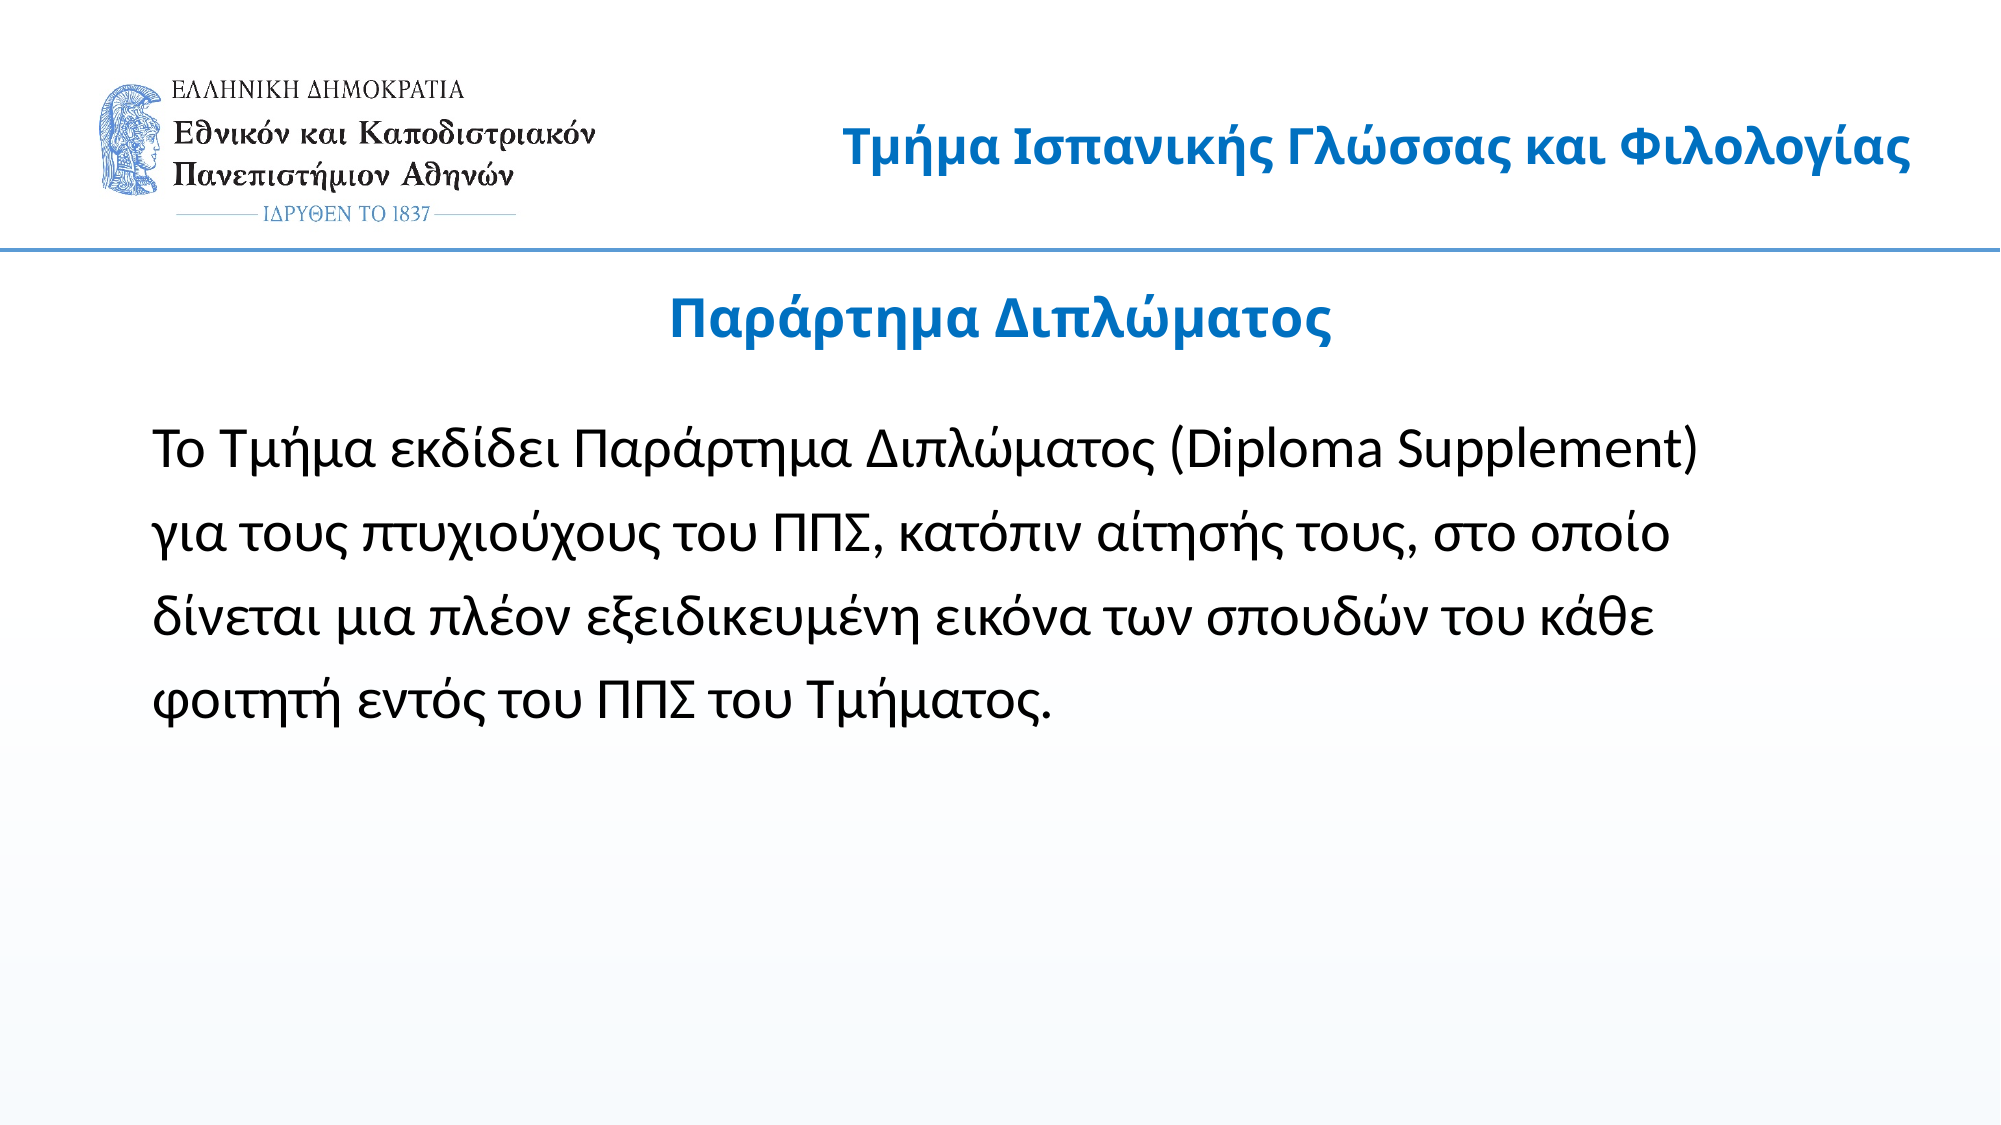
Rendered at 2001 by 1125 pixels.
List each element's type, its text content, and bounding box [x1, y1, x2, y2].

picture [99, 67, 622, 234]
list Το Τμήμα εκδίδει Παράρτημα Διπλώματος (Diploma Supplement) για τους πτυχιούχους του ΠΠΣ, κατόπιν αίτησής τους, στο οποίο δίνεται μια πλέον εξειδικευμένη εικόνα των σπουδών του κάθε φοιτητή εντός του ΠΠΣ του Τμήματος. [137, 387, 1778, 1037]
text_box Τμήμα Ισπανικής Γλώσσας και Φιλολογίας [709, 59, 1926, 238]
title Παράρτημα Διπλώματος [137, 283, 1863, 357]
